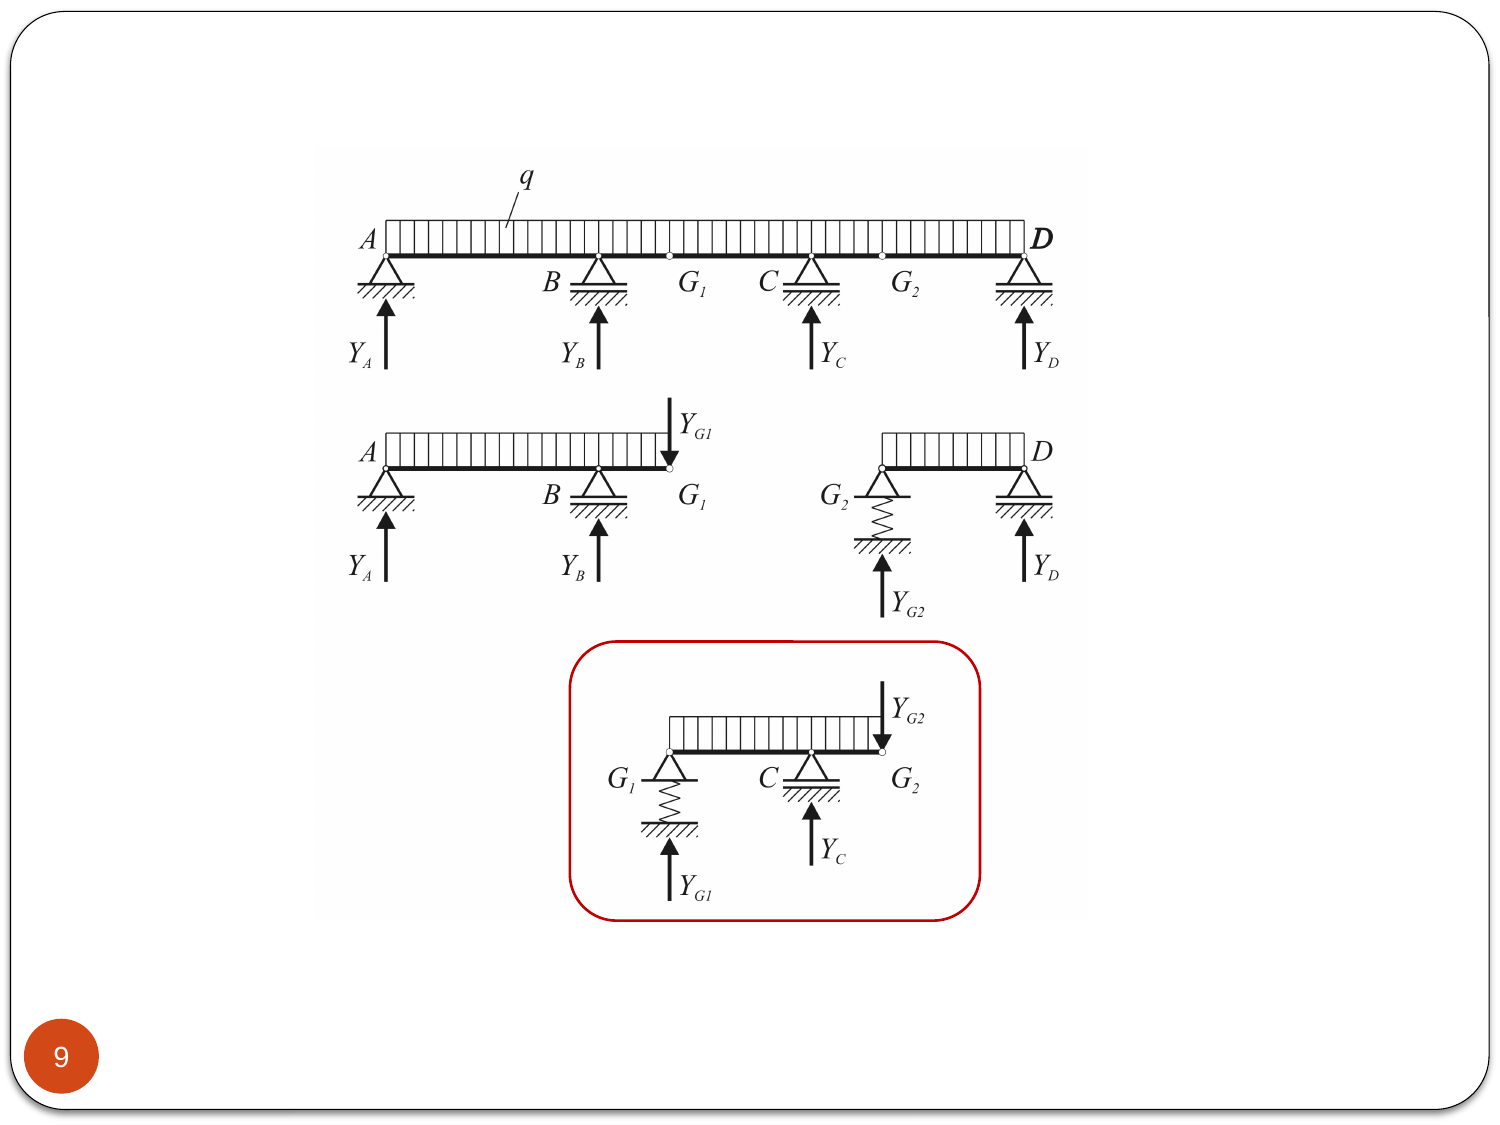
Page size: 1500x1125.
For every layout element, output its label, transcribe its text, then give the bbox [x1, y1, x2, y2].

picture [314, 146, 1088, 921]
slide_number 9 [23, 1018, 99, 1094]
